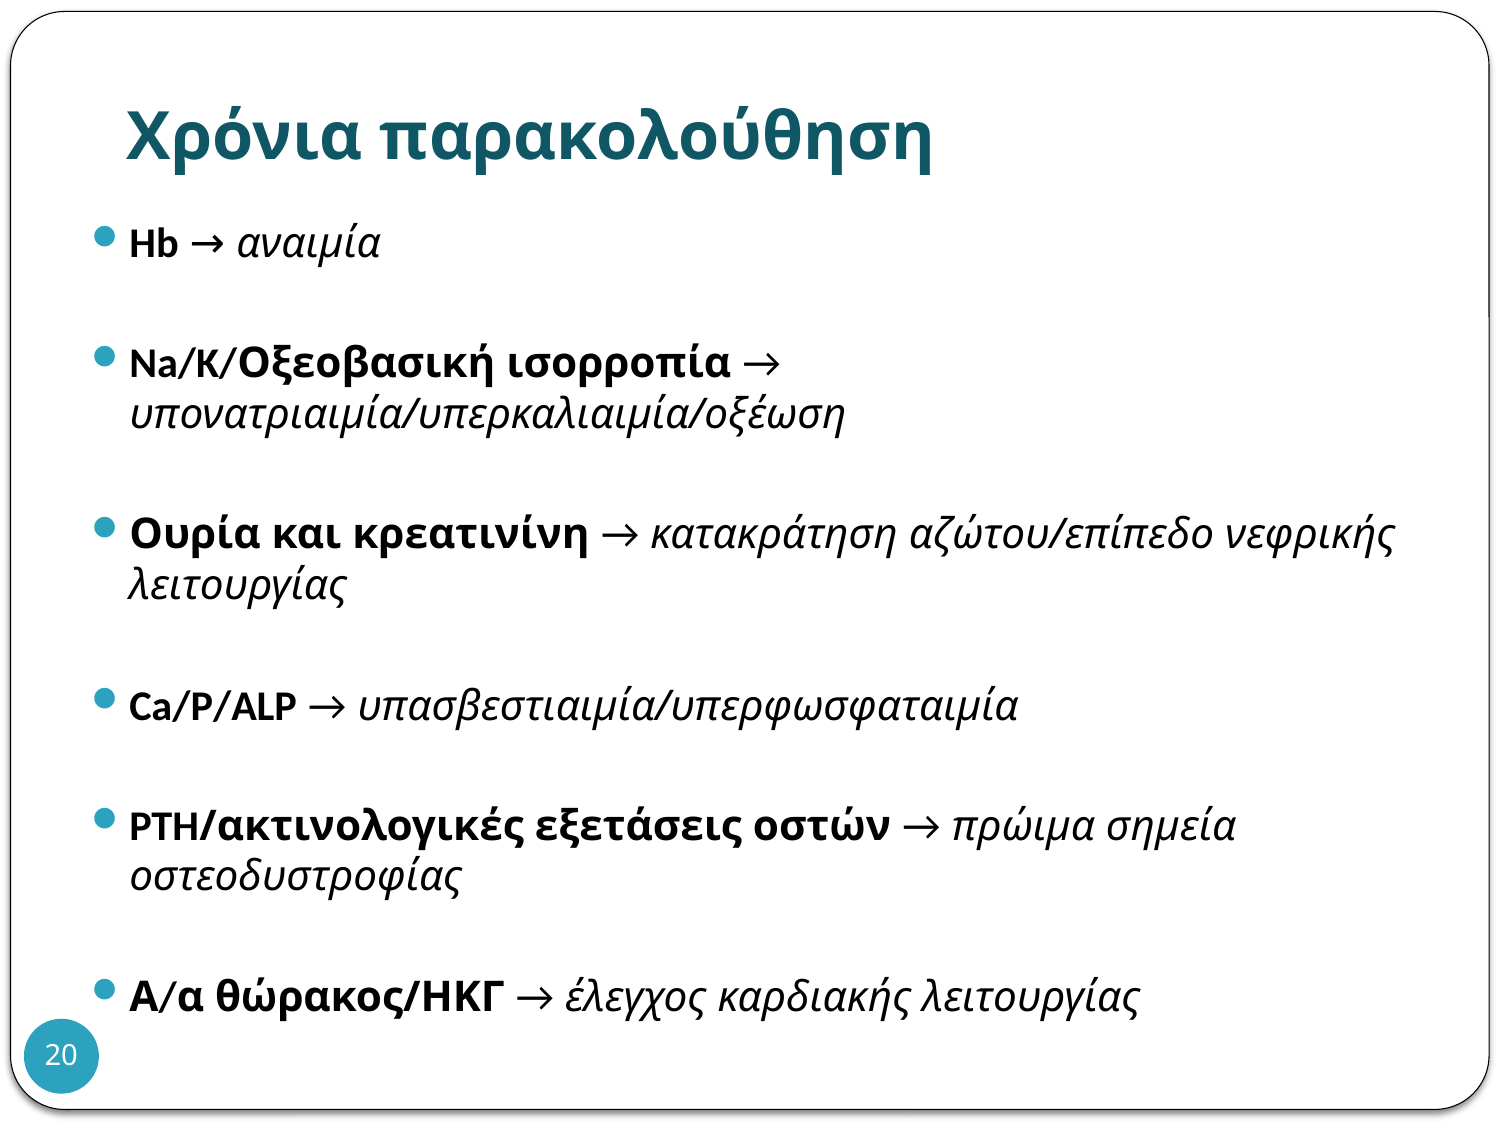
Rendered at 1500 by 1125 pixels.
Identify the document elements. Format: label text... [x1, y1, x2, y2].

slide_number 20 [23, 1018, 99, 1094]
title Χρόνια παρακολούθηση [112, 0, 1388, 188]
list Hb → αναιμία Na/K/Οξεοβασική ισορροπία → υπονατριαιμία/υπερκαλιαιμία/οξέωση Ουρία και κρεατινίνη → κατακράτηση αζώτου/επίπεδο νεφρικής λειτουργίας Ca/P/ALP → υπασβεστιαιμία/υπερφωσφαταιμία PTH/ακτινολογικές εξετάσεις οστών → πρώιμα σημεία οστεοδυστροφίας Α/α θώρακος/ΗΚΓ → έλεγχος καρδιακής λειτουργίας [76, 208, 1459, 1035]
